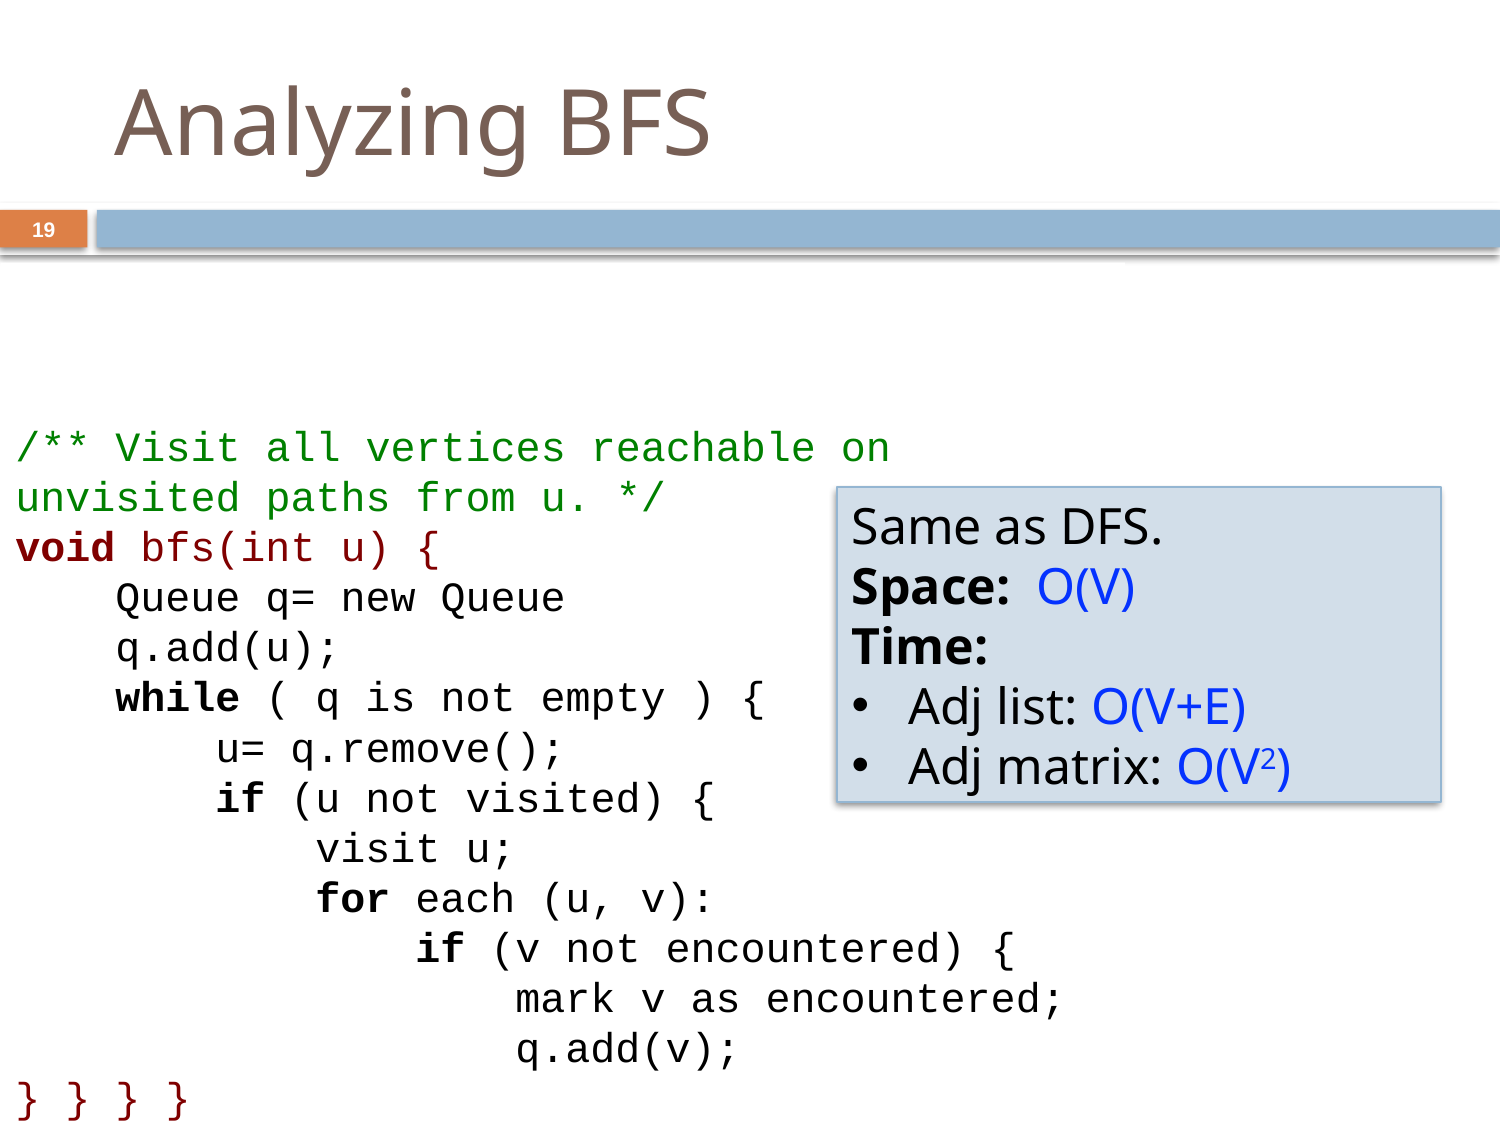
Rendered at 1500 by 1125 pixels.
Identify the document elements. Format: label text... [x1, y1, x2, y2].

title Analyzing BFS [99, 37, 1438, 200]
slide_number 19 [0, 208, 88, 249]
text_box /** Visit all vertices reachable on unvisited paths from u. */ void bfs(int u) { Queue q= new Queue q.add(u); while ( q is not empty ) { u= q.remove(); if (u not visited) { visit u; for each (u, v): if (v not encountered) { mark v as encountered; q.add(v); } } } } [0, 262, 1125, 1125]
text_box Same as DFS. Space: O(V) Time: Adj list: O(V+E) Adj matrix: O(V2) [836, 486, 1442, 803]
